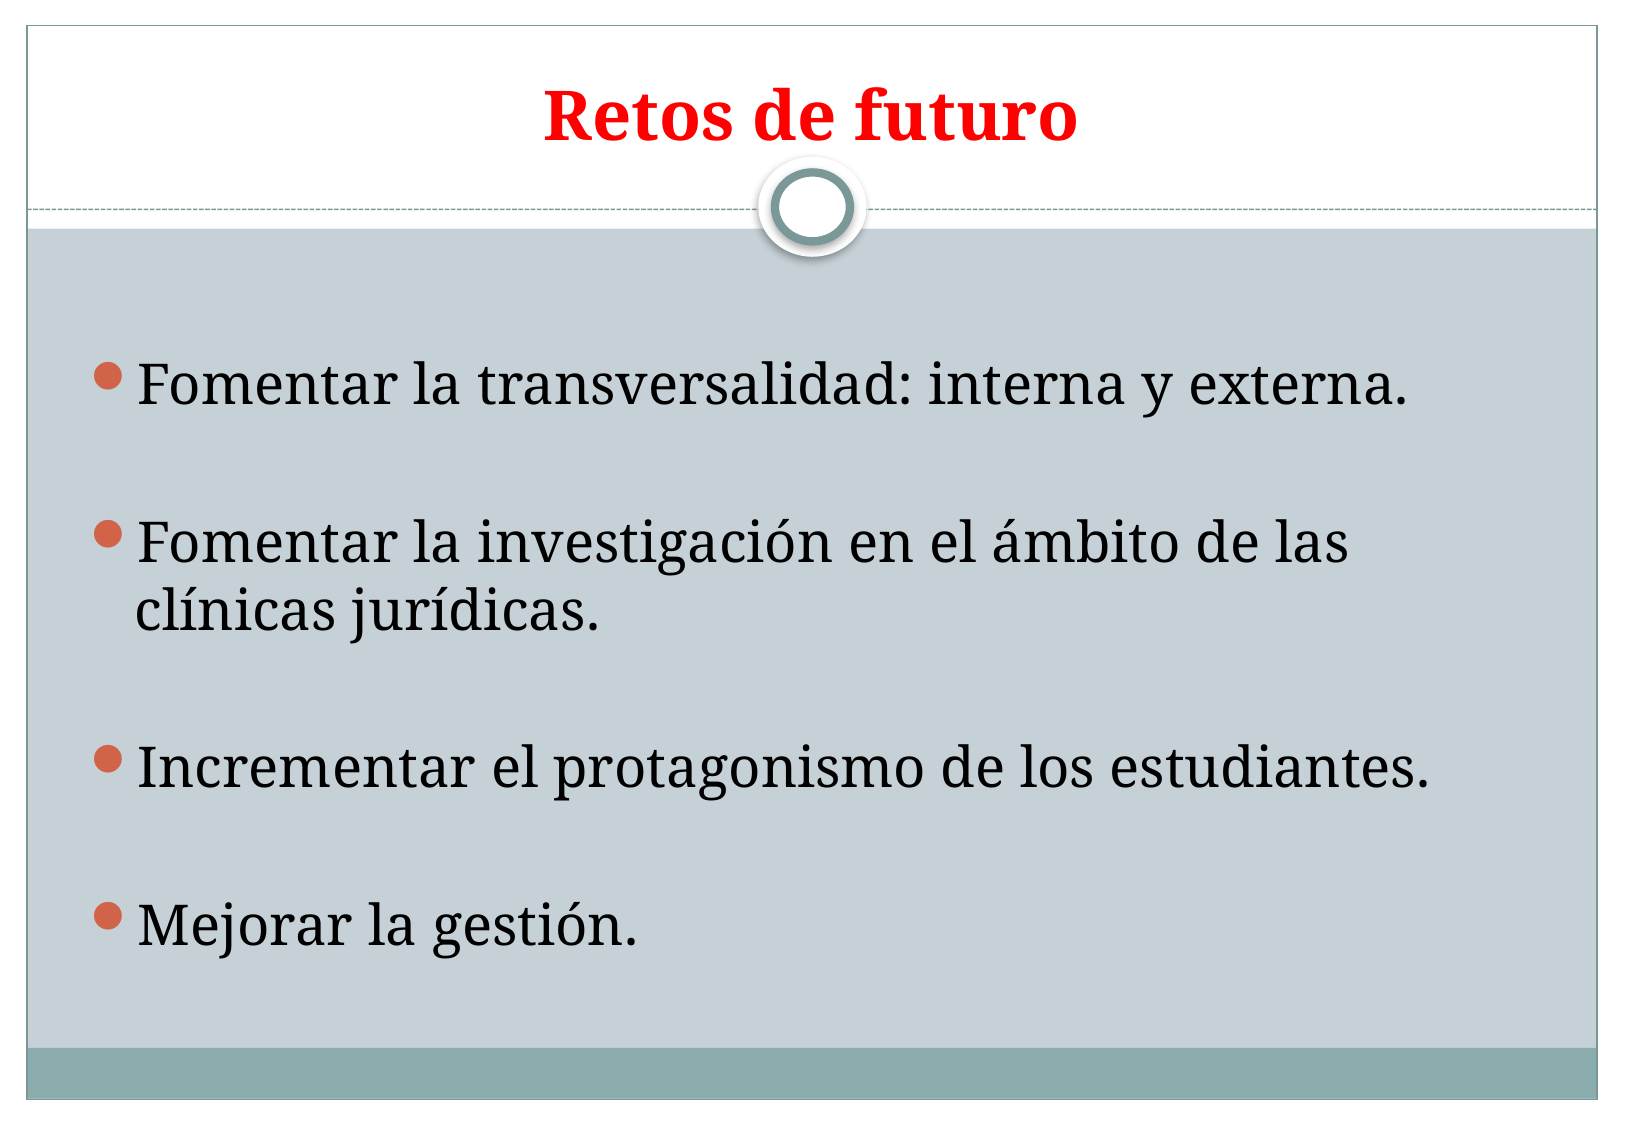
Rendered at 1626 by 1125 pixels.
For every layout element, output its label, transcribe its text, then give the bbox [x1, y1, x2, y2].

title Retos de futuro [53, 37, 1571, 163]
list Fomentar la transversalidad: interna y externa. Fomentar la investigación en el ámbito de las clínicas jurídicas. Incrementar el protagonismo de los estudiantes. Mejorar la gestión. [74, 262, 1538, 1006]
